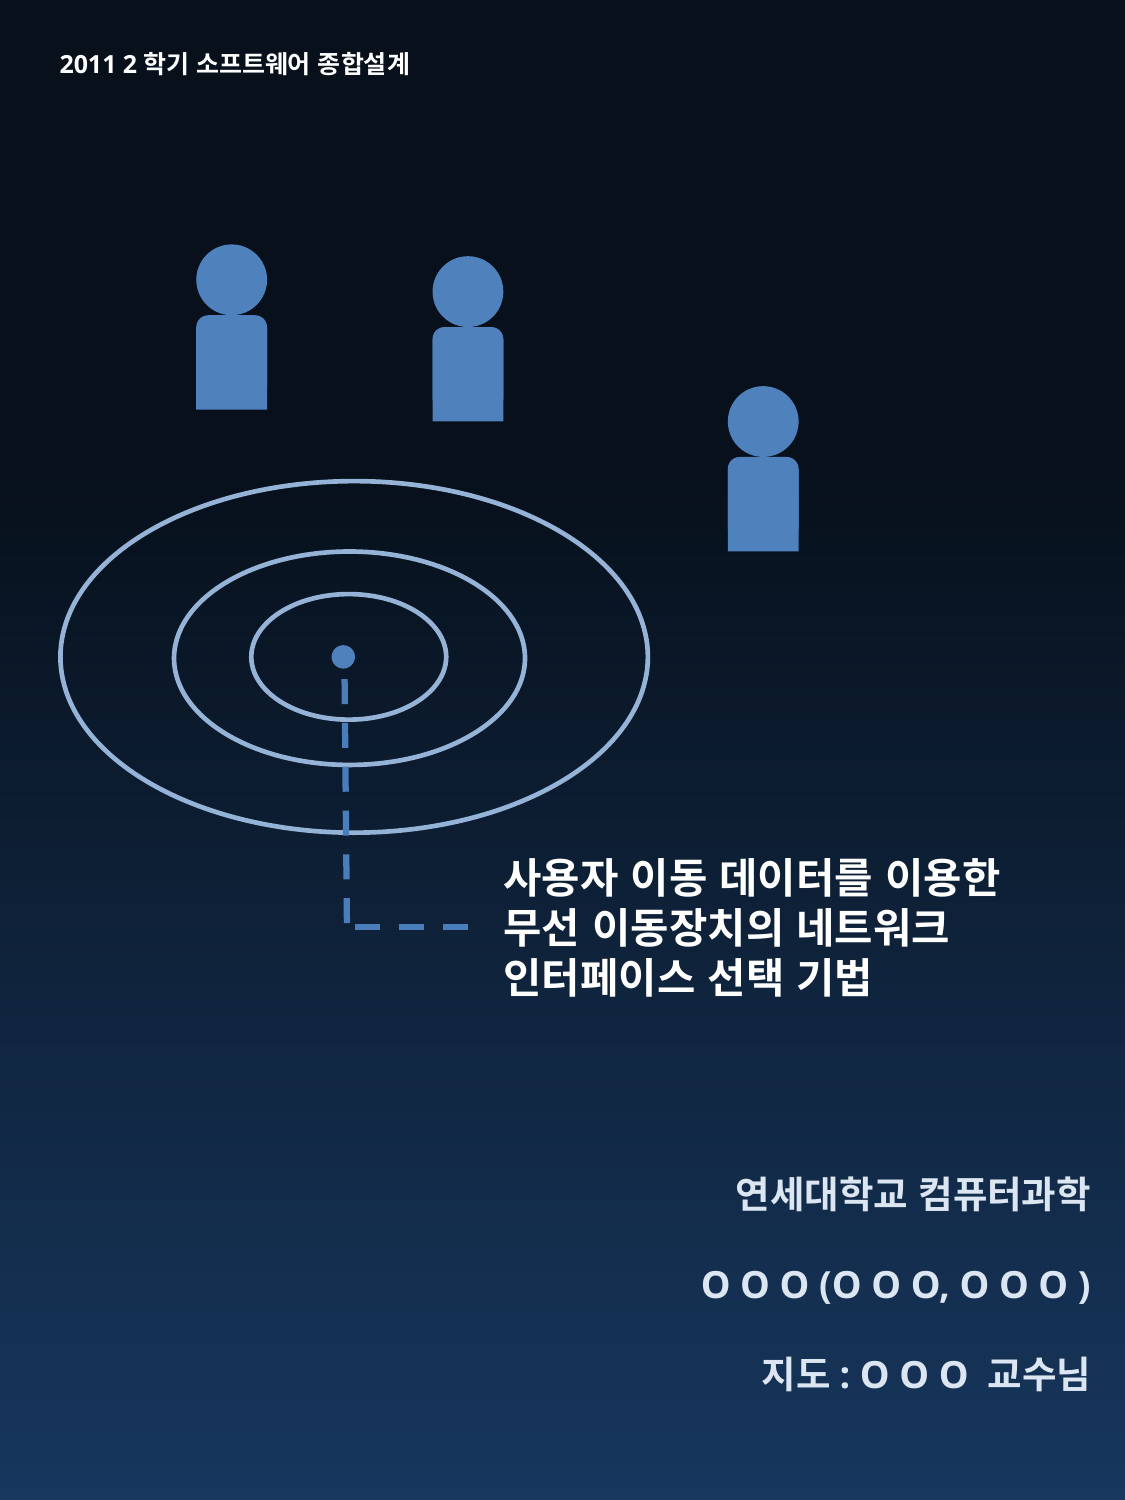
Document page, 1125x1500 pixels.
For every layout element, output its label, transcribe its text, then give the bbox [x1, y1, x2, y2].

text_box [727, 385, 799, 552]
text_box [0, 0, 1125, 1500]
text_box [432, 255, 504, 422]
text_box 연세대학교 컴퓨터과학 O O O (O O O, O O O ) 지도: O O O 교수님 [562, 938, 1106, 1404]
text_box [329, 643, 358, 671]
text_box 사용자 이동 데이터를 이용한 무선 이동장치의 네트워크 인터페이스 선택 기법 [488, 844, 1125, 1010]
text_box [344, 678, 348, 927]
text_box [195, 244, 268, 410]
text_box 2011 2학기 소프트웨어 종합설계 [44, 41, 426, 86]
text_box [58, 479, 650, 835]
